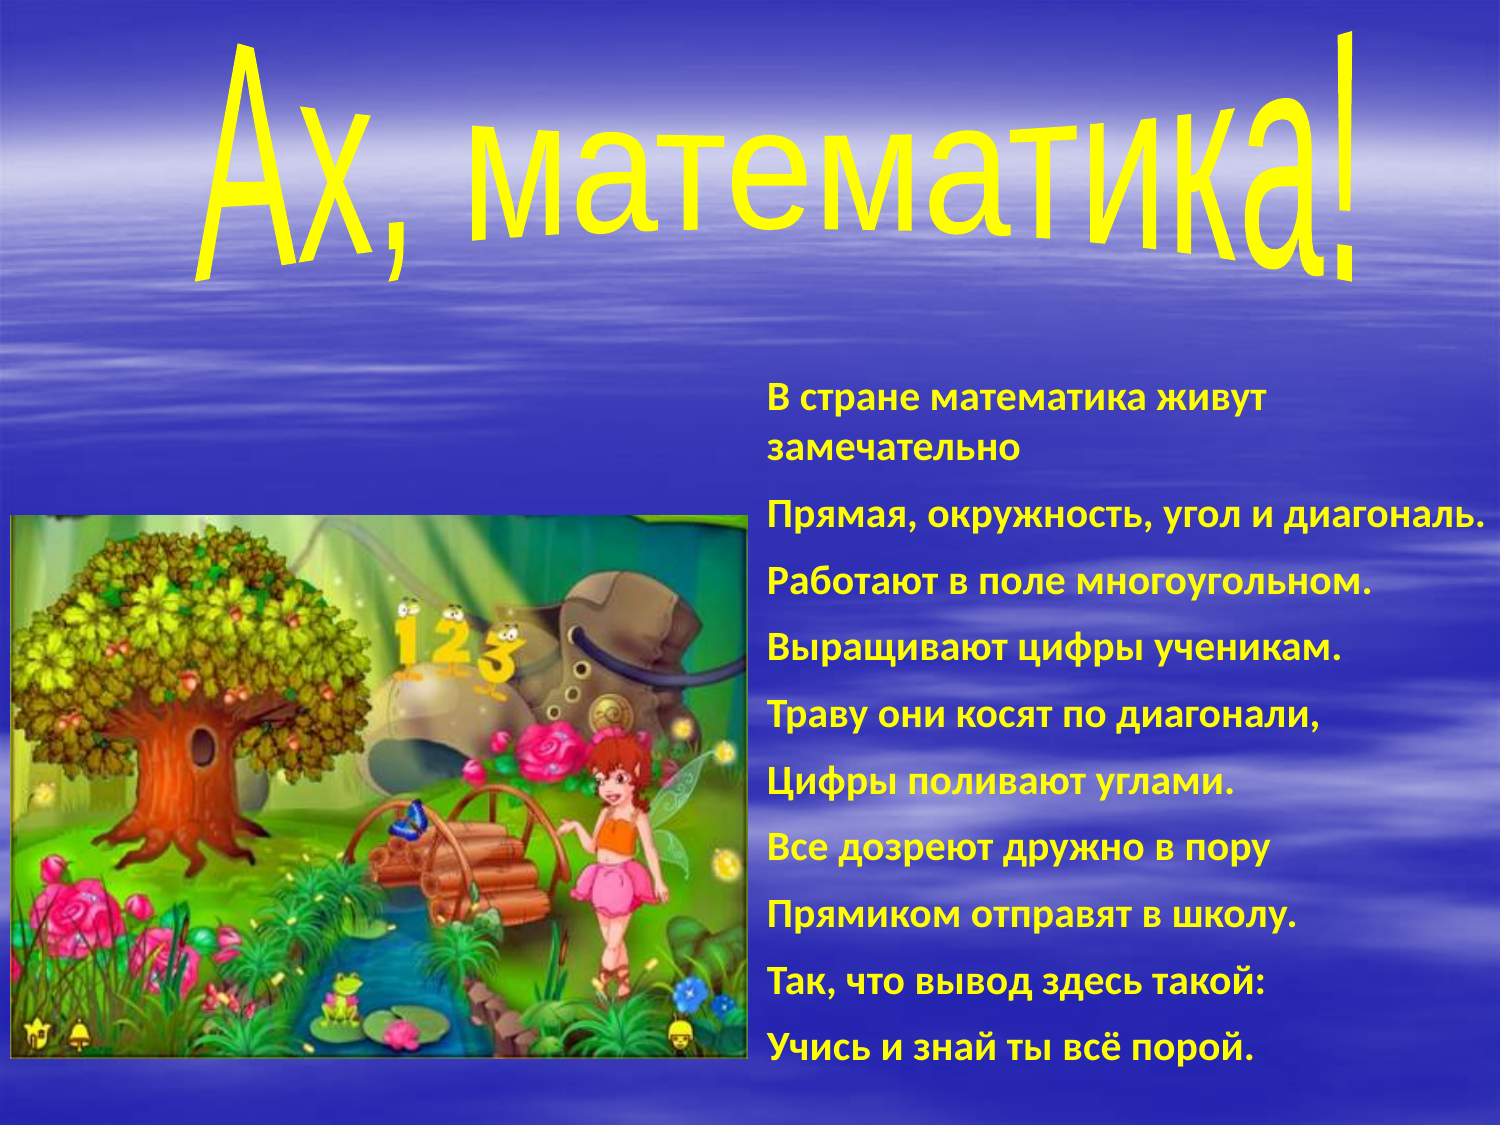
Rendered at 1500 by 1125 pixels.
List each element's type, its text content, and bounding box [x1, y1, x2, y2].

text_box В стране математика живут замечательно Прямая, окружность, угол и диагональ. Работают в поле многоугольном. Выращивают цифры ученикам. Траву они косят по диагонали, Цифры поливают углами. Все дозреют дружно в пору Прямиком отправят в школу. Так, что вывод здесь такой: Учись и знай ты всё порой. [752, 361, 1500, 1077]
picture [10, 515, 748, 1059]
